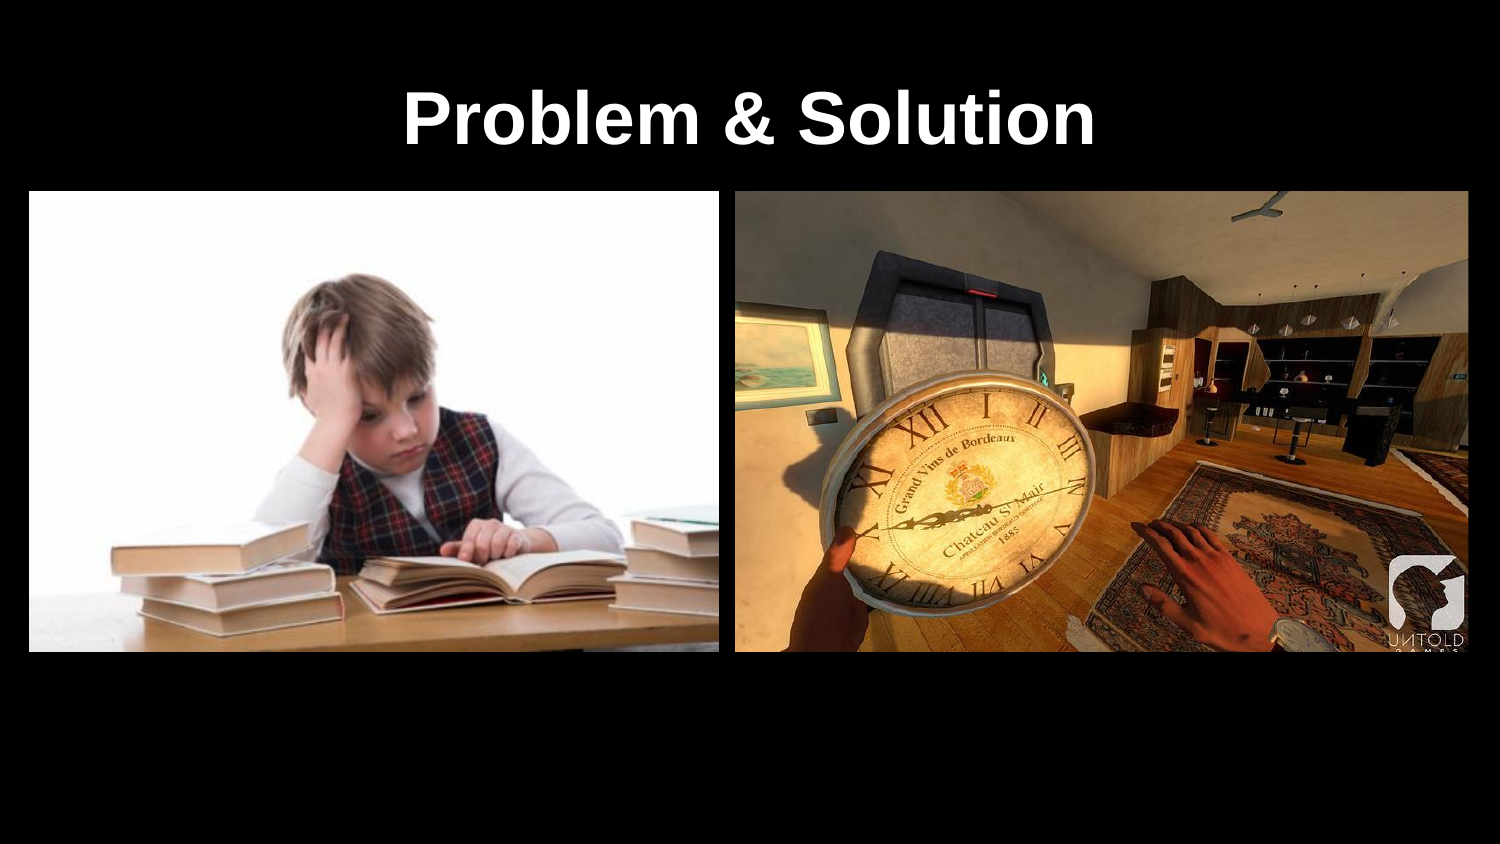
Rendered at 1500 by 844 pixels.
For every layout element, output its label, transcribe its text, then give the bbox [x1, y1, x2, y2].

picture [734, 191, 1469, 653]
title Problem & Solution [75, 33, 1425, 175]
picture [29, 191, 719, 653]
